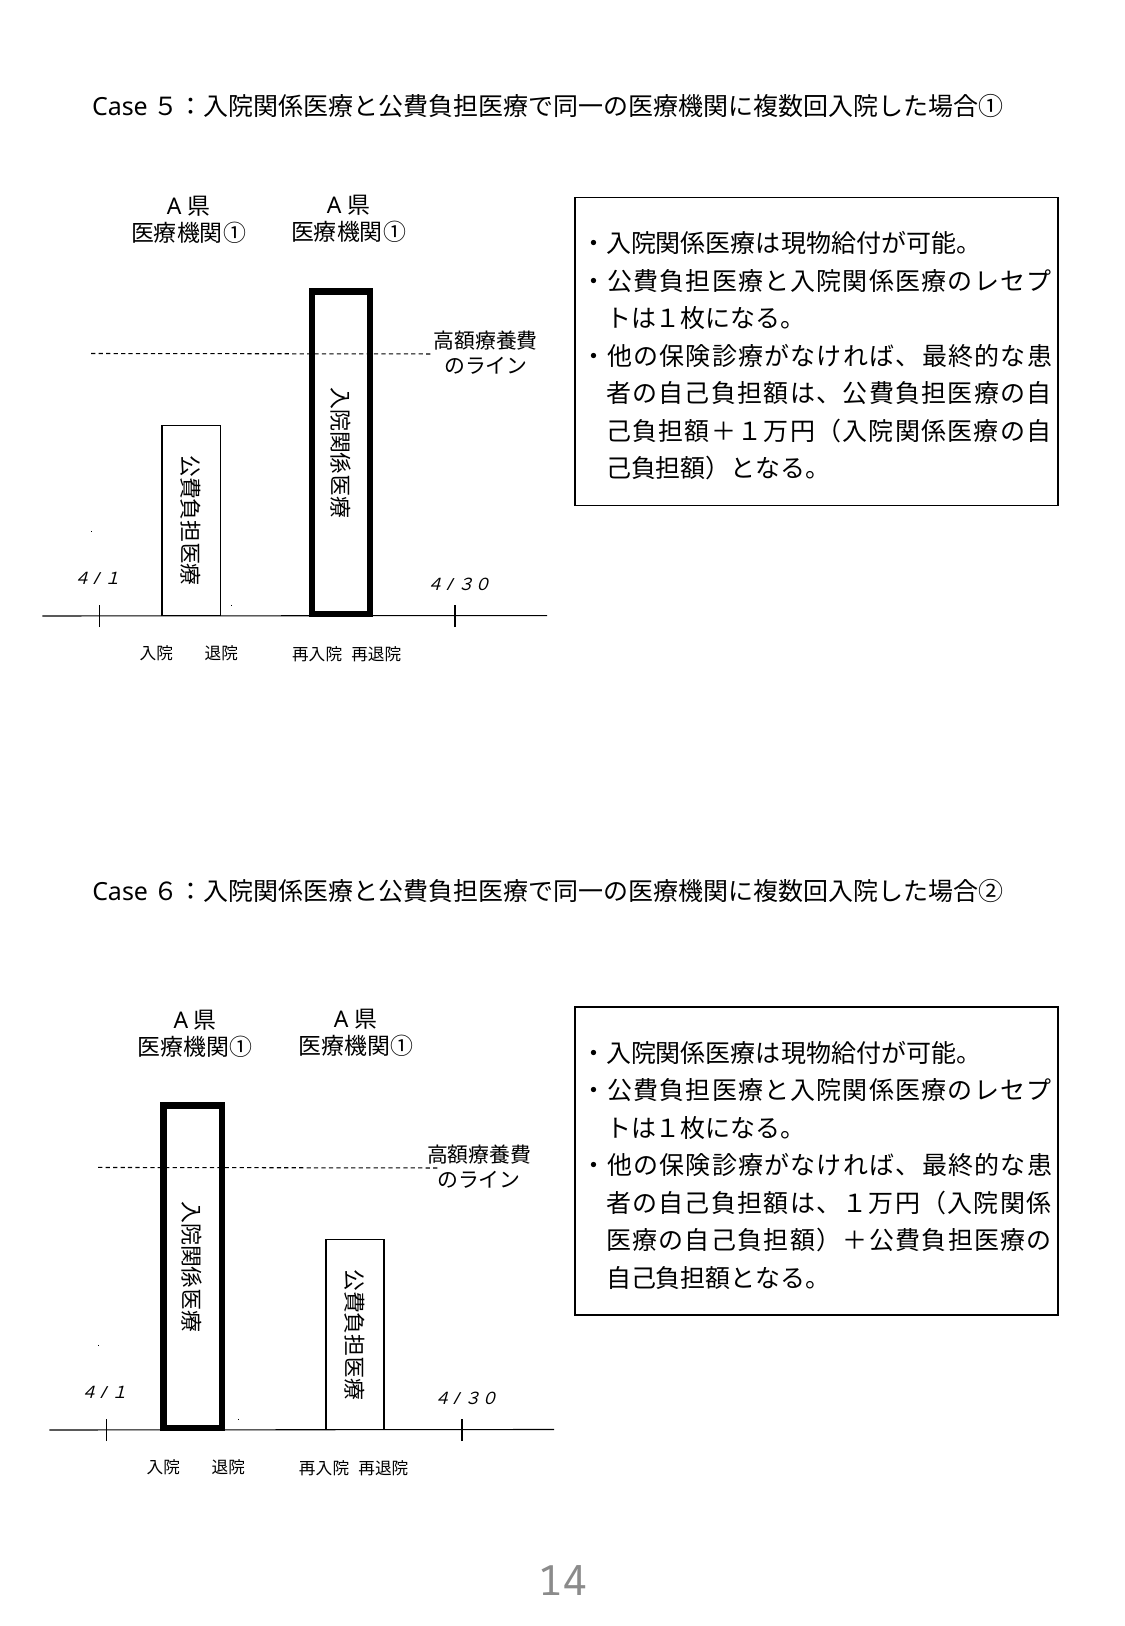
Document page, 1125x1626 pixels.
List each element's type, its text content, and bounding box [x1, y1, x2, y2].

text_box 公費負担医療 [325, 1239, 385, 1429]
title Case５：入院関係医療と公費負担医療で同一の医療機関に複数回入院した場合① [77, 86, 1048, 121]
text_box 退院 [189, 635, 254, 671]
text_box 入院関係医療 [162, 1104, 223, 1167]
text_box A県 医療機関① [249, 182, 448, 253]
text_box 入院関係医療 [311, 290, 371, 353]
text_box 入院 [124, 635, 189, 671]
text_box ・入院関係医療は現物給付が可能。 ・公費負担医療と入院関係医療のレセプトは１枚になる。 ・他の保険診療がなければ、最終的な患者の自己負担額は、公費負担医療の自己負担額＋１万円（入院関係医療の自己負担額）となる。 [575, 197, 1058, 506]
text_box A県 医療機関① [88, 183, 288, 254]
text_box A県 医療機関① [95, 997, 295, 1068]
text_box 退院 [196, 1449, 261, 1485]
text_box ４/１ [58, 560, 136, 595]
text_box 入院 [131, 1449, 196, 1485]
text_box ・入院関係医療は現物給付が可能。 ・公費負担医療と入院関係医療のレセプトは１枚になる。 ・他の保険診療がなければ、最終的な患者の自己負担額は、１万円（入院関係医療の自己負担額）＋公費負担医療の自己負担額となる。 [575, 1007, 1058, 1315]
text_box 再入院 [284, 1450, 343, 1486]
text_box 再入院 [277, 636, 336, 672]
text_box 入院関係医療 [162, 1168, 223, 1429]
text_box 入院関係医療 [311, 354, 371, 615]
text_box ４/３０ [418, 1380, 513, 1416]
text_box 再退院 [336, 636, 417, 672]
slide_number 13 [455, 1538, 670, 1625]
text_box A県 医療機関① [256, 996, 455, 1067]
text_box Case６：入院関係医療と公費負担医療で同一の医療機関に複数回入院した場合② [77, 875, 1033, 910]
text_box 高額療養費 のライン [403, 1134, 555, 1200]
text_box 再退院 [343, 1450, 424, 1486]
text_box 高額療養費 のライン [396, 320, 575, 386]
text_box ４/１ [65, 1374, 143, 1409]
text_box 公費負担医療 [161, 425, 221, 615]
text_box ４/３０ [411, 566, 506, 602]
